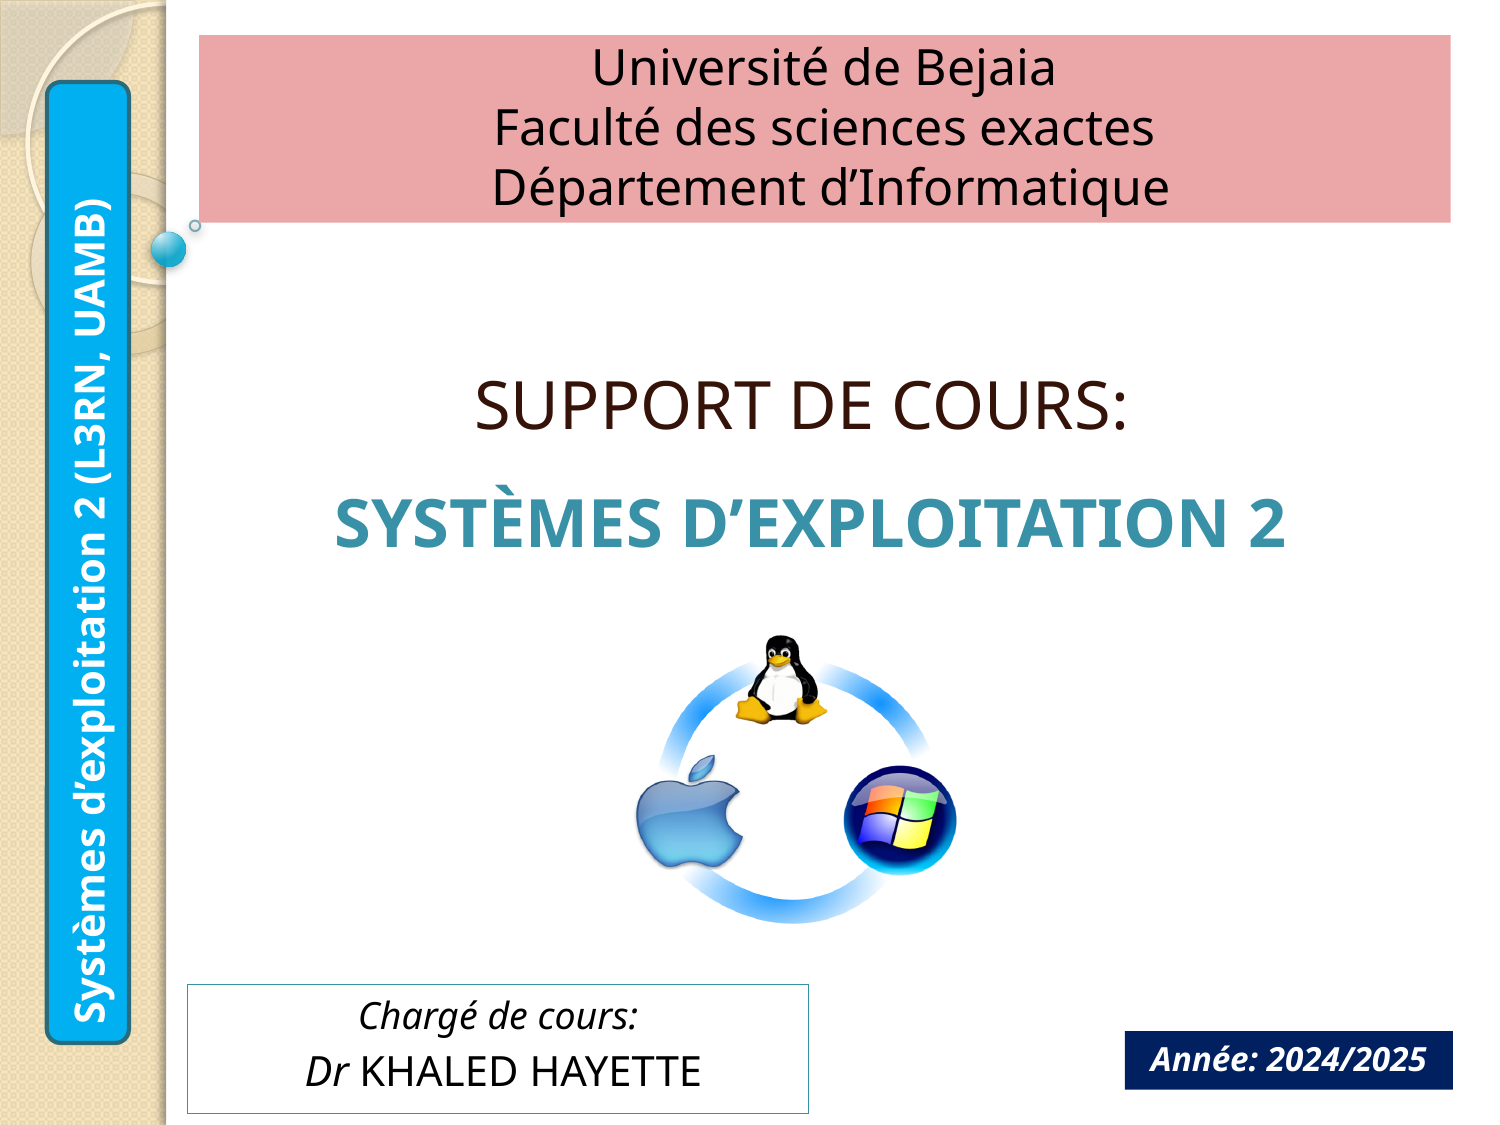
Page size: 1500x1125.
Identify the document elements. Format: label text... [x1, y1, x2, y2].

title Université de Bejaia Faculté des sciences exactes Département d’Informatique [199, 35, 1451, 223]
text_box Systèmes d’exploitation 2 (L3RN, UAMB) [44, 79, 132, 1046]
text_box Chargé de cours: Dr KHALED HAYETTE [187, 984, 809, 1114]
subtitle SUPPORT DE COURS: SYSTÈMES D’EXPLOITATION 2 [164, 363, 1454, 622]
picture [620, 620, 962, 952]
text_box Année: 2024/2025 [1124, 1031, 1453, 1090]
